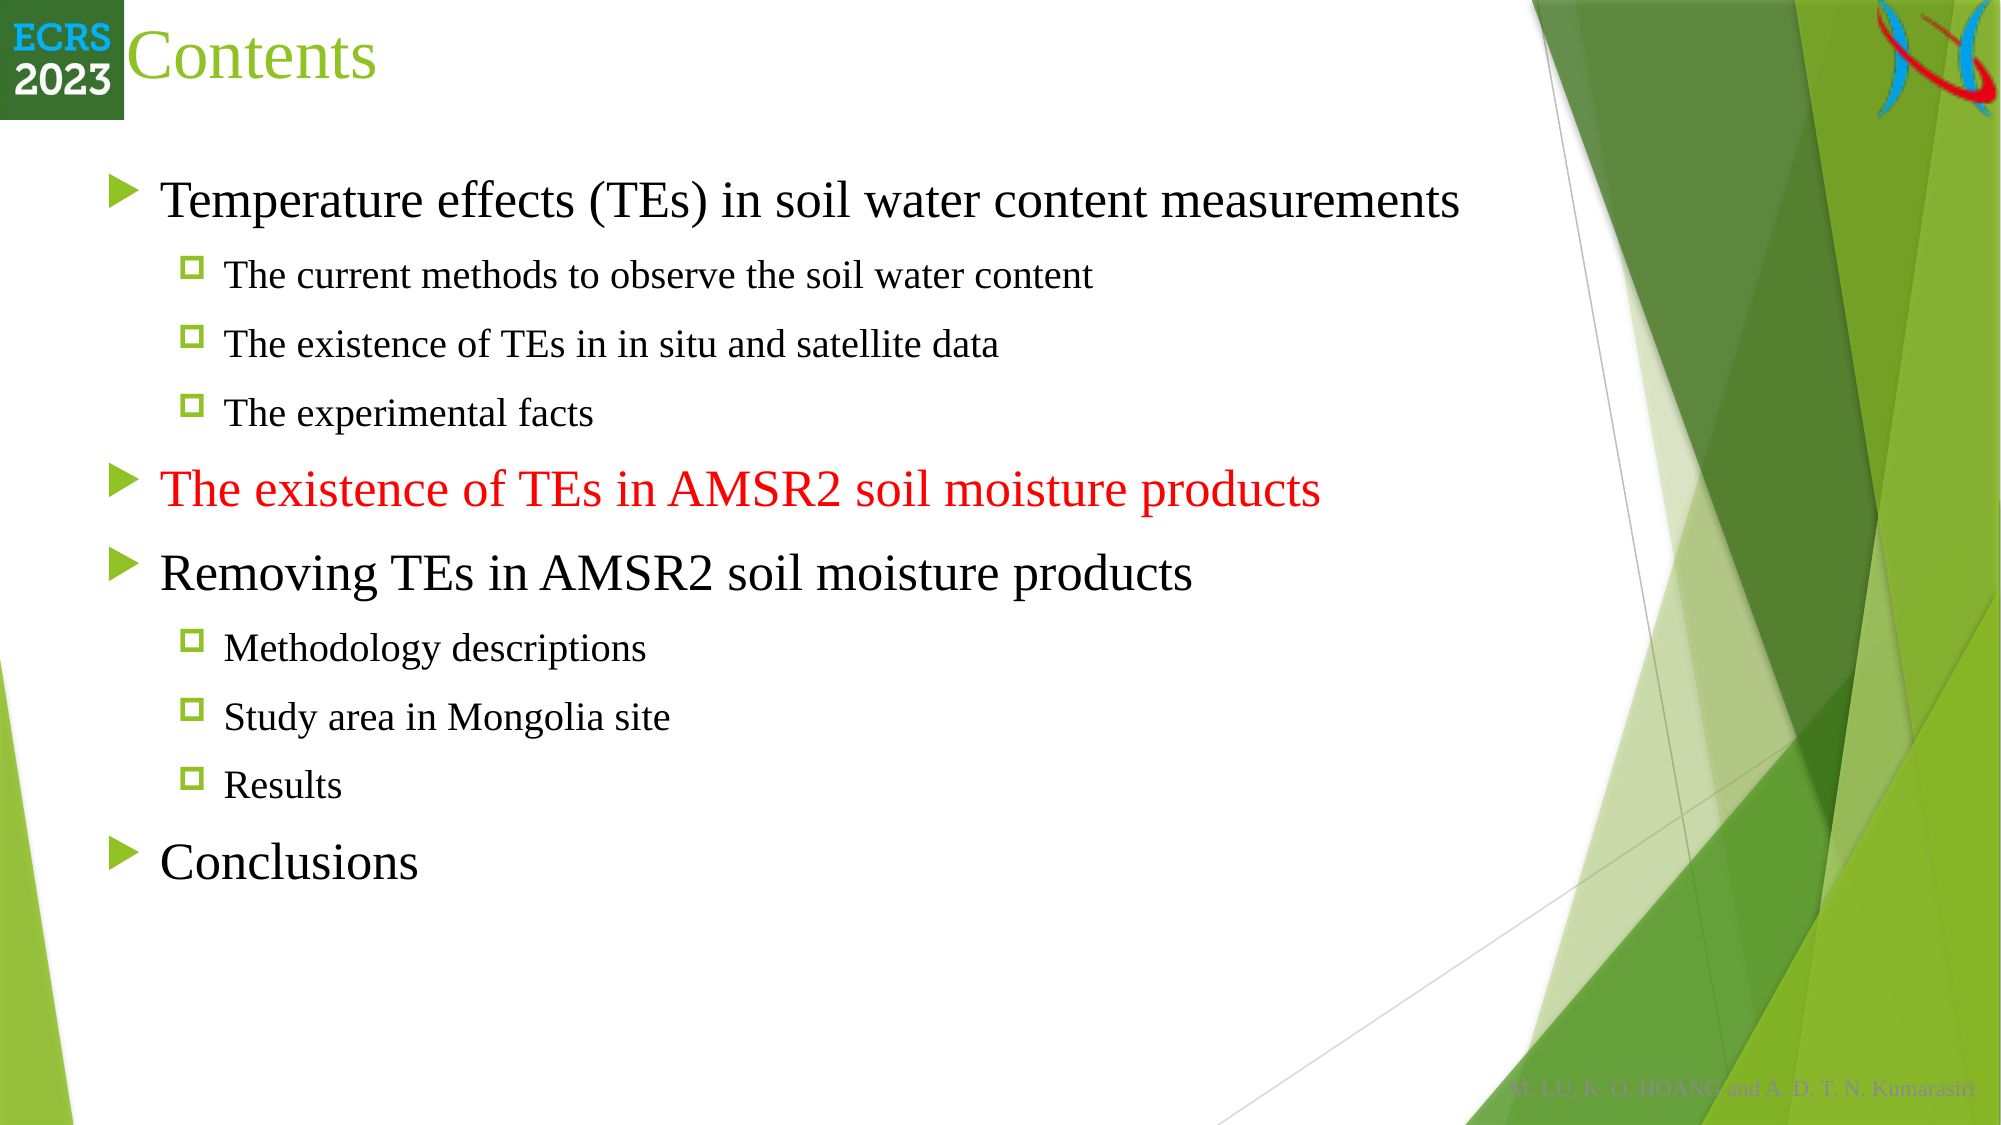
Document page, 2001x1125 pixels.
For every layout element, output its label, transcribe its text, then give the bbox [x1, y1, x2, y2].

picture [1876, 0, 2000, 120]
list Temperature effects (TEs) in soil water content measurements The current methods to observe the soil water content The existence of TEs in in situ and satellite data The experimental facts The existence of TEs in AMSR2 soil moisture products Removing TEs in AMSR2 soil moisture products Methodology descriptions Study area in Mongolia site Results Conclusions [90, 157, 1560, 901]
title Contents [126, 0, 1522, 120]
footer M. LU, K. O. HOANG and A. D. T. N. Kumarasiri [1494, 1050, 2000, 1125]
picture [0, 0, 125, 120]
